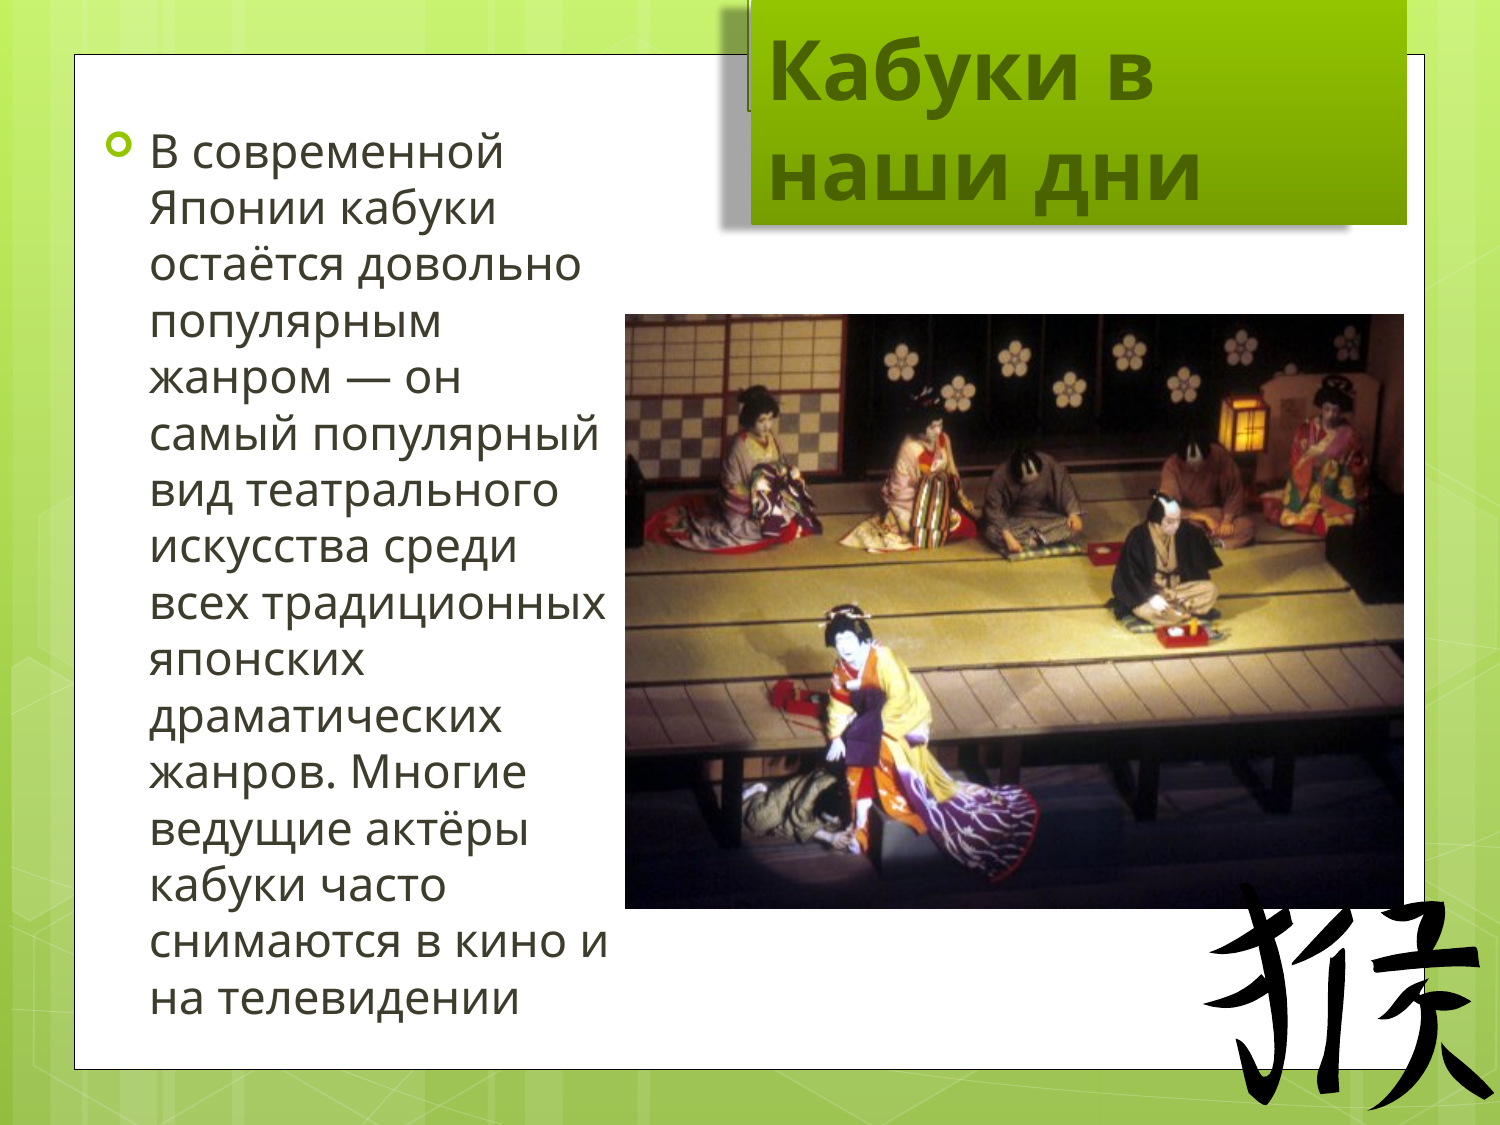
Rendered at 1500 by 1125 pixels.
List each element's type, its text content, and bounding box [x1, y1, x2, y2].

list В современной Японии кабуки остаётся довольно популярным жанром — он самый популярный вид театрального искусства среди всех традиционных японских драматических жанров. Многие ведущие актёры кабуки часто снимаются в кино и на телевидении [76, 113, 626, 1047]
picture [625, 314, 1495, 1111]
title Кабуки в наши дни [751, 0, 1407, 225]
